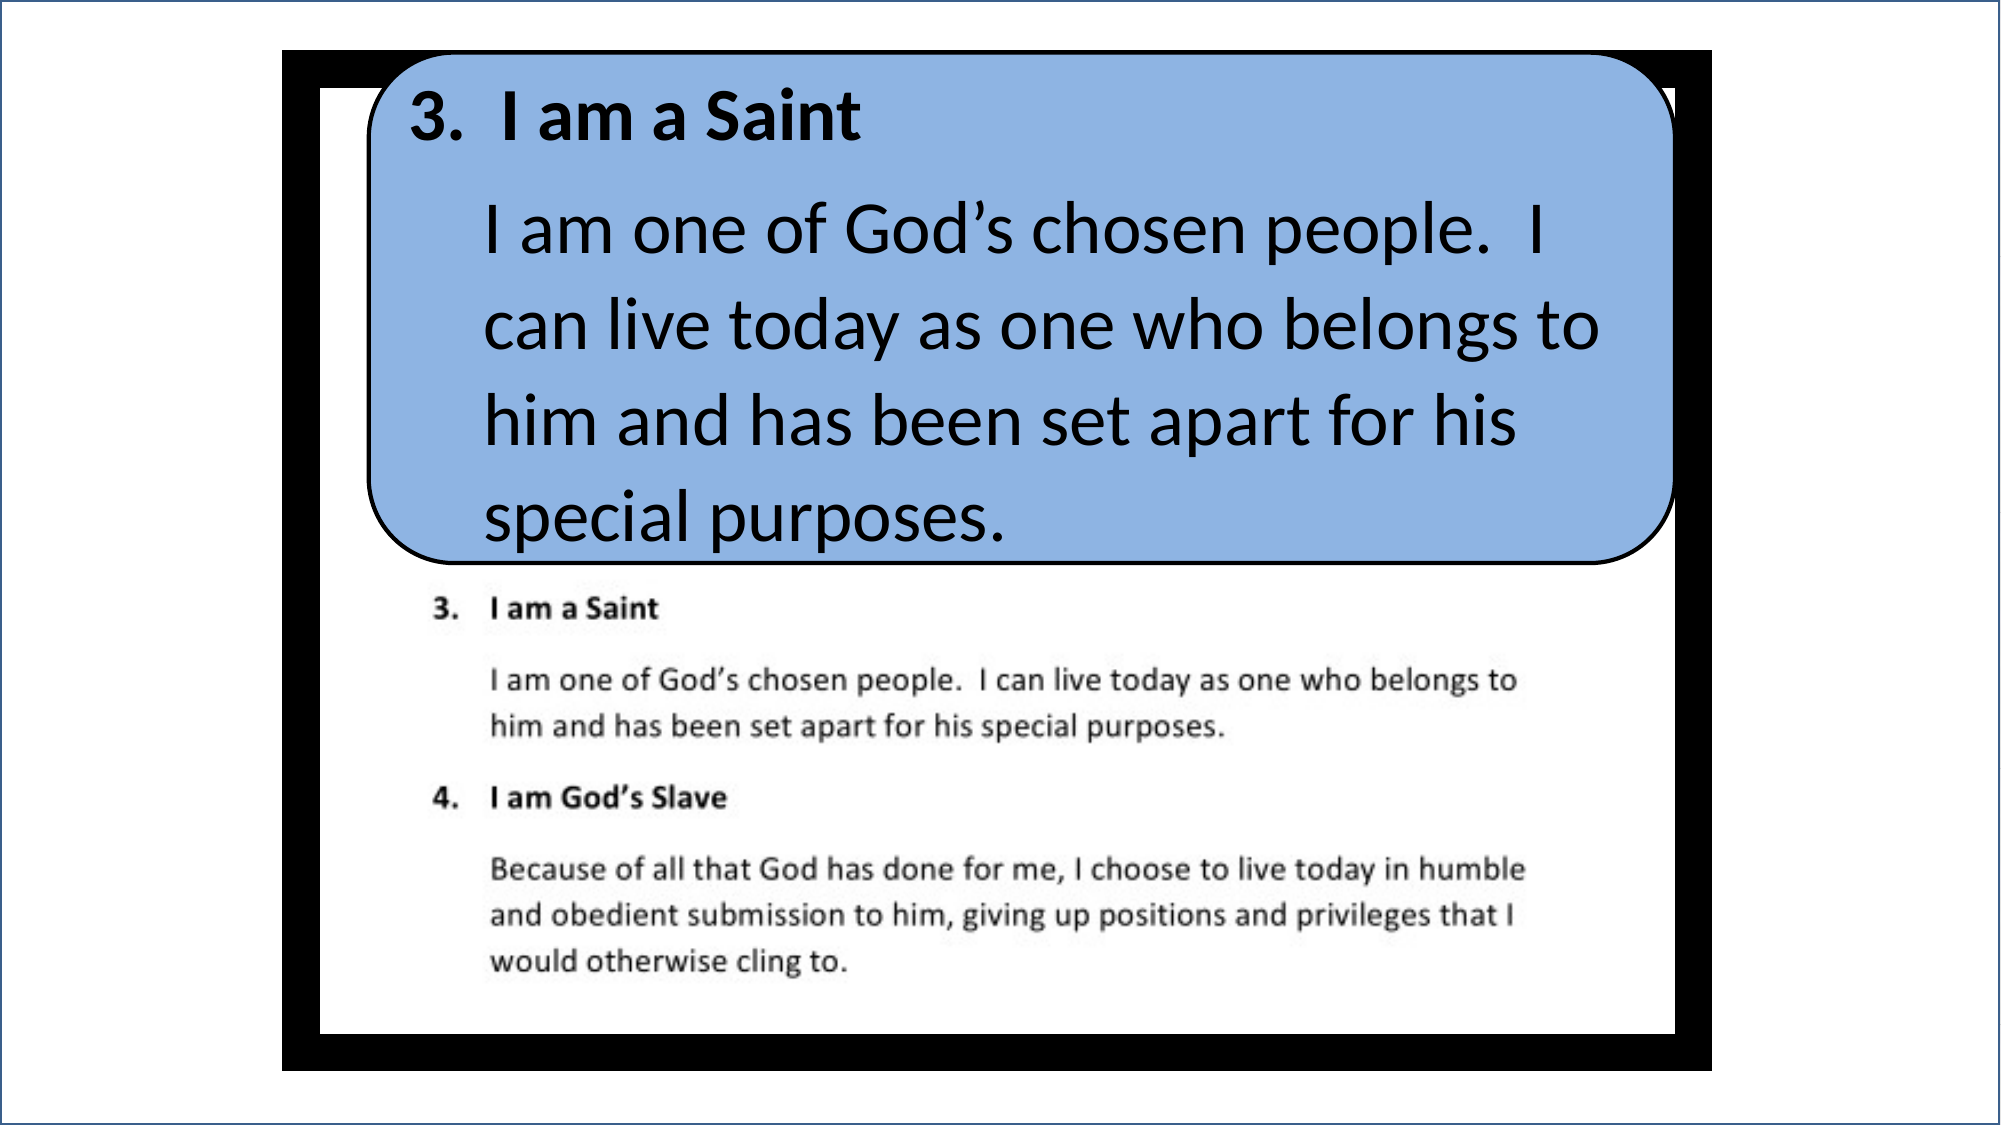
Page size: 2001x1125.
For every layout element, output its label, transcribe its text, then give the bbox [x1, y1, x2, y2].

picture [319, 87, 1676, 1034]
text_box [0, 0, 2000, 1125]
text_box 3. I am a Saint I am one of God’s chosen people. I can live today as one who belongs to him and has been set apart for his special purposes. [384, 50, 1660, 85]
